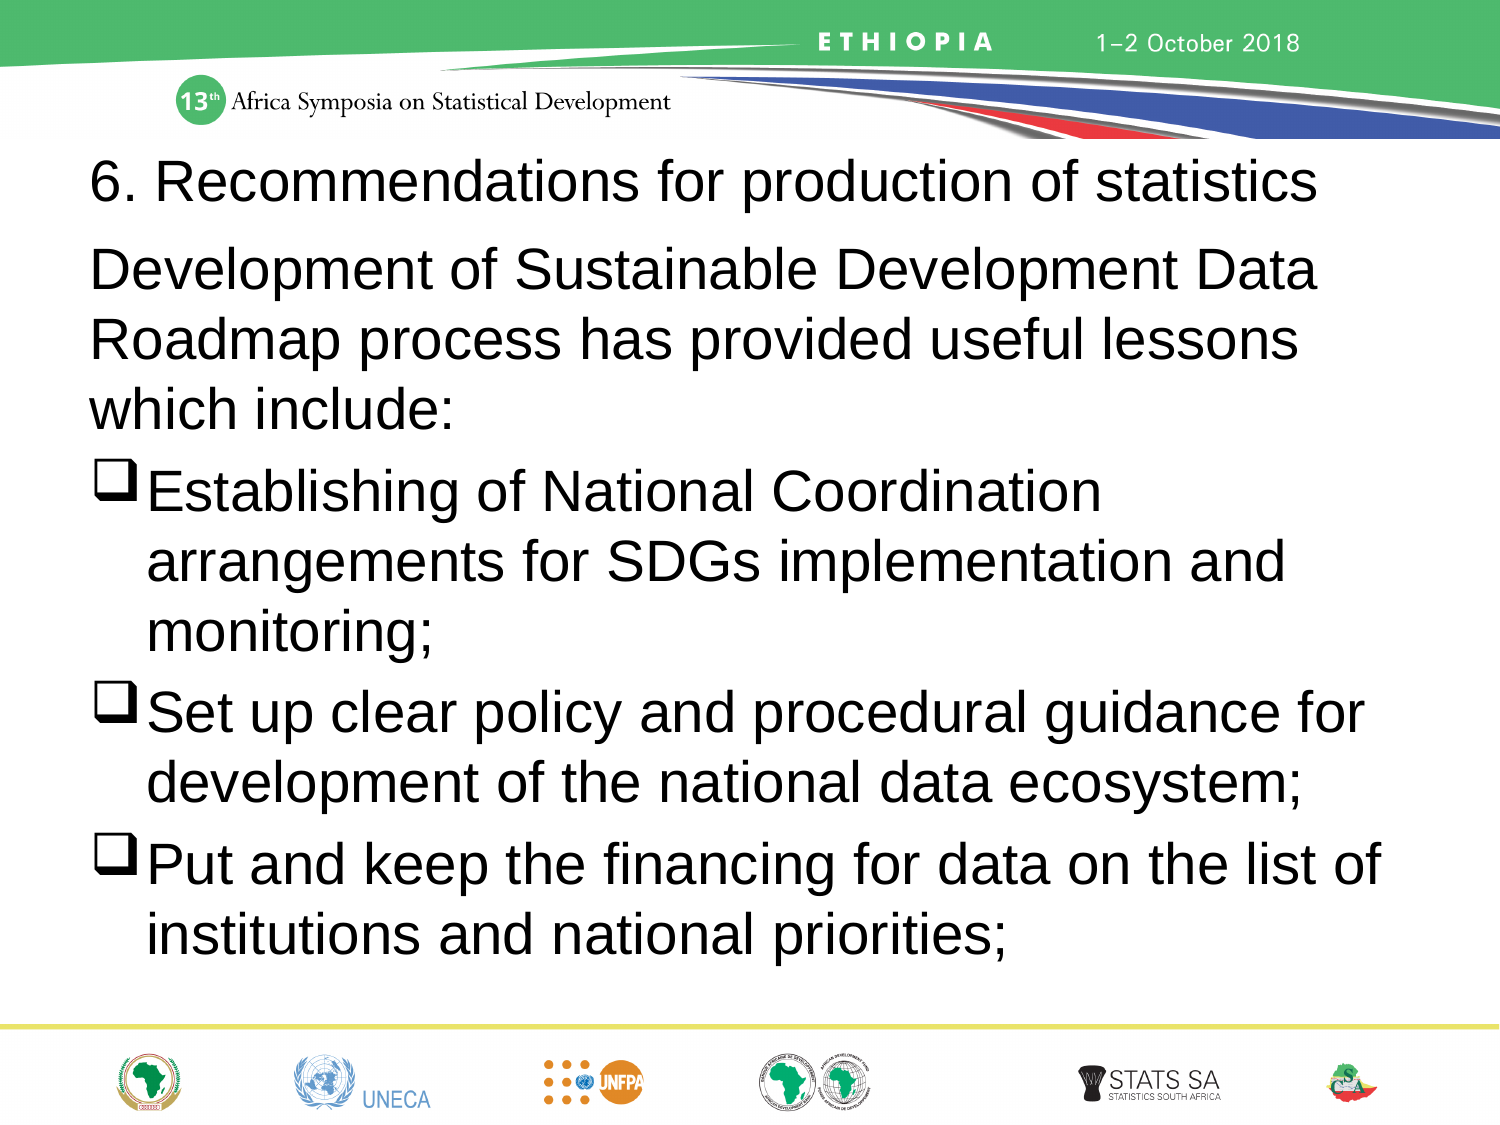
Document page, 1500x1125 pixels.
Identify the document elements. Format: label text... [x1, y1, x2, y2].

picture [0, 1024, 1500, 1125]
picture [0, 0, 1500, 139]
list Development of Sustainable Development Data Roadmap process has provided useful lessons which include: Establishing of National Coordination arrangements for SDGs implementation and monitoring; Set up clear policy and procedural guidance for development of the national data ecosystem; Put and keep the financing for data on the list of institutions and national priorities; [75, 223, 1425, 1005]
title 6. Recommendations for production of statistics [75, 135, 1425, 223]
